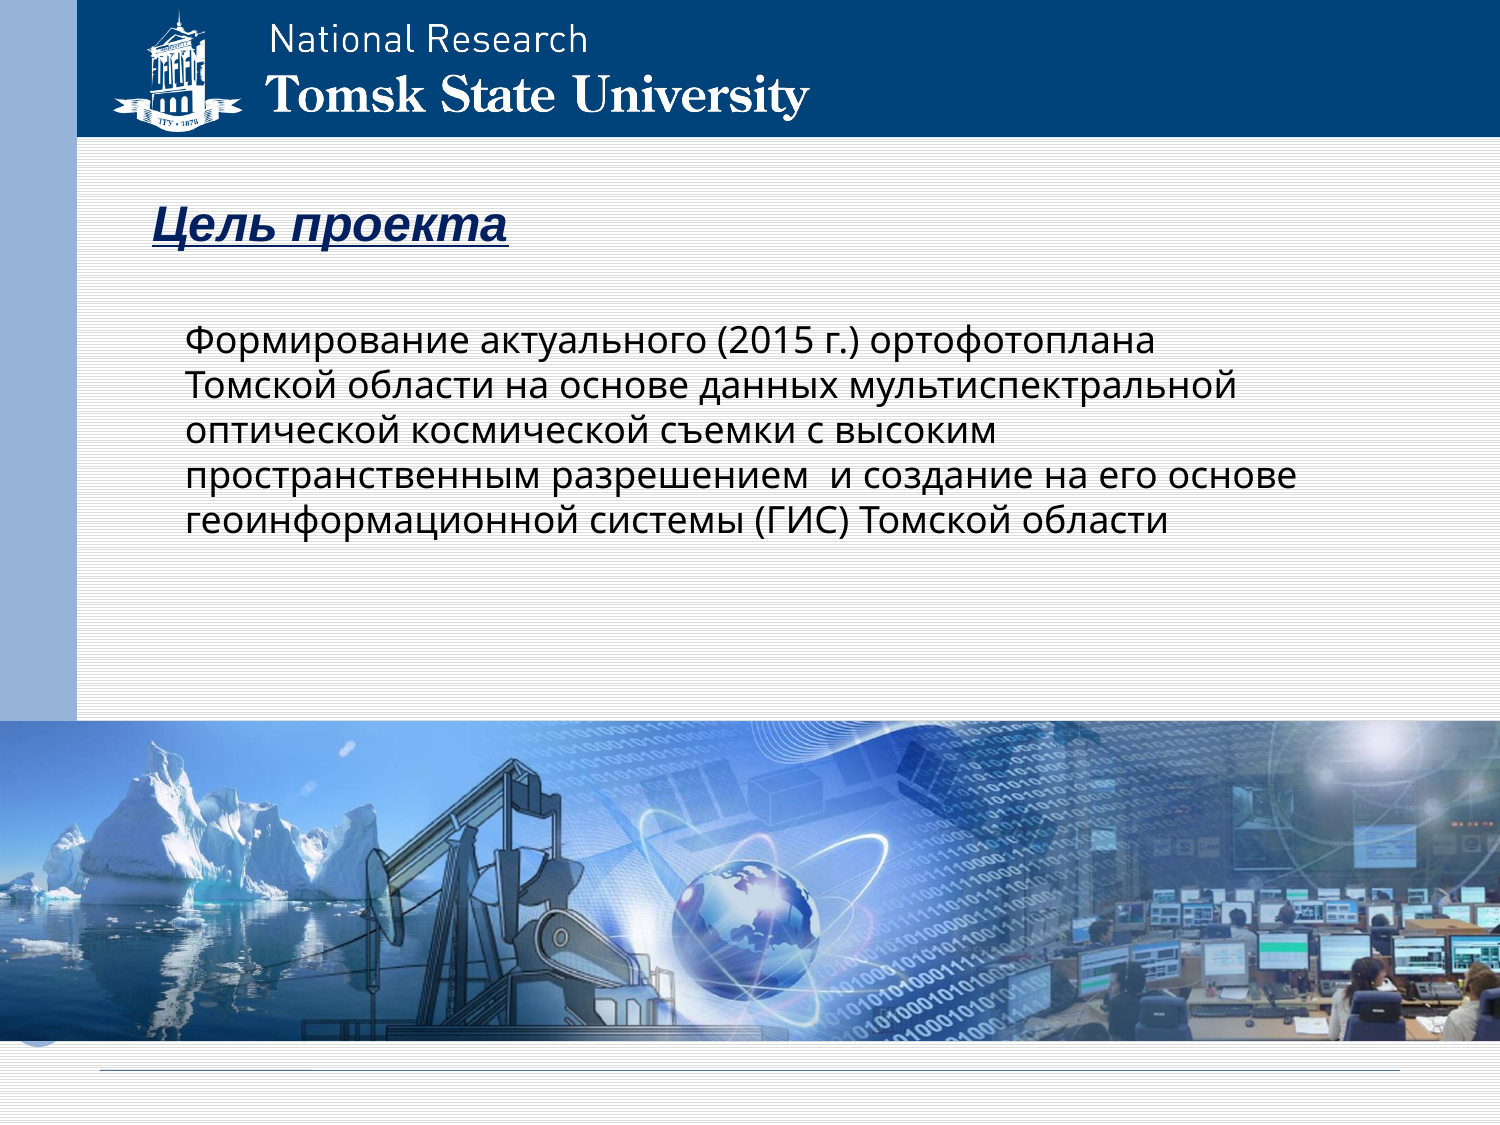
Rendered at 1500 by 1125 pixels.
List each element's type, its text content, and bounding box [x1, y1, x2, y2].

text_box Формирование актуального (2015 г.) ортофотоплана Томской области на основе данных мультиспектральной оптической космической съемки с высоким пространственным разрешением и создание на его основе геоинформационной системы (ГИС) Томской области [82, 308, 1329, 598]
picture [112, 9, 243, 132]
picture [0, 721, 1500, 1042]
text_box Цель проекта [137, 184, 524, 260]
picture [265, 18, 810, 122]
